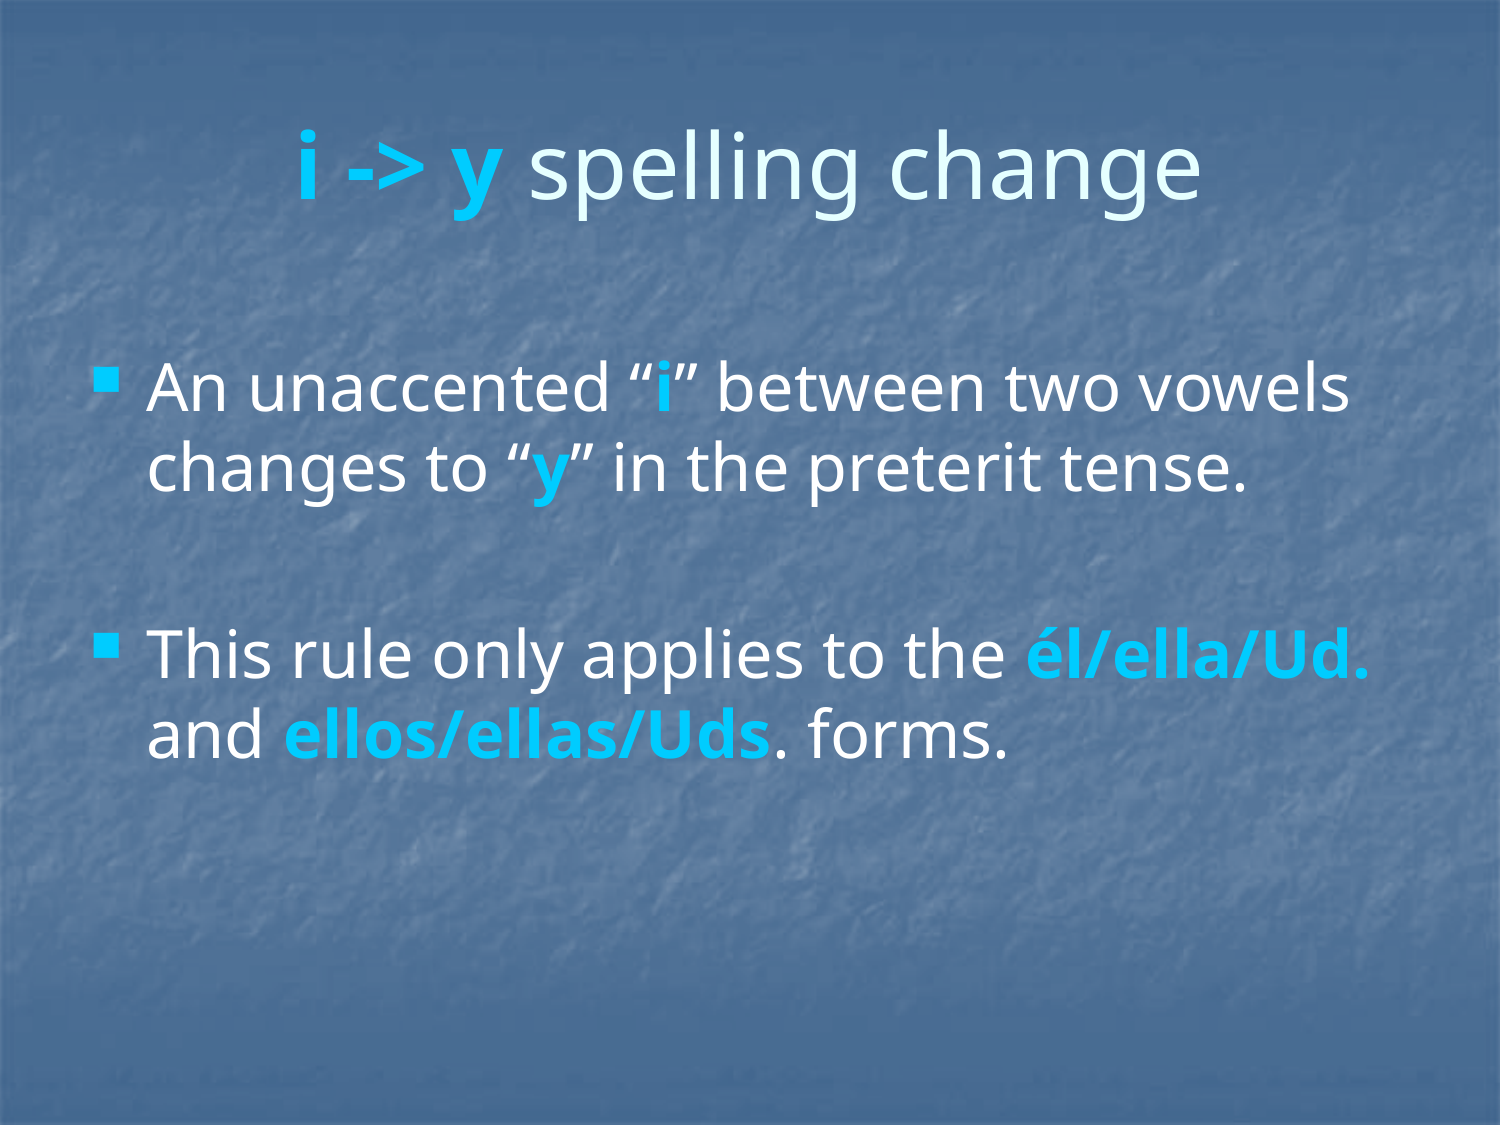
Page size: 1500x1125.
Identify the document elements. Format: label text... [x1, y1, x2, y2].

list An unaccented “i” between two vowels changes to “y” in the preterit tense. This rule only applies to the él/ella/Ud. and ellos/ellas/Uds. forms. [74, 337, 1426, 1101]
title i -> y spelling change [74, 62, 1426, 263]
